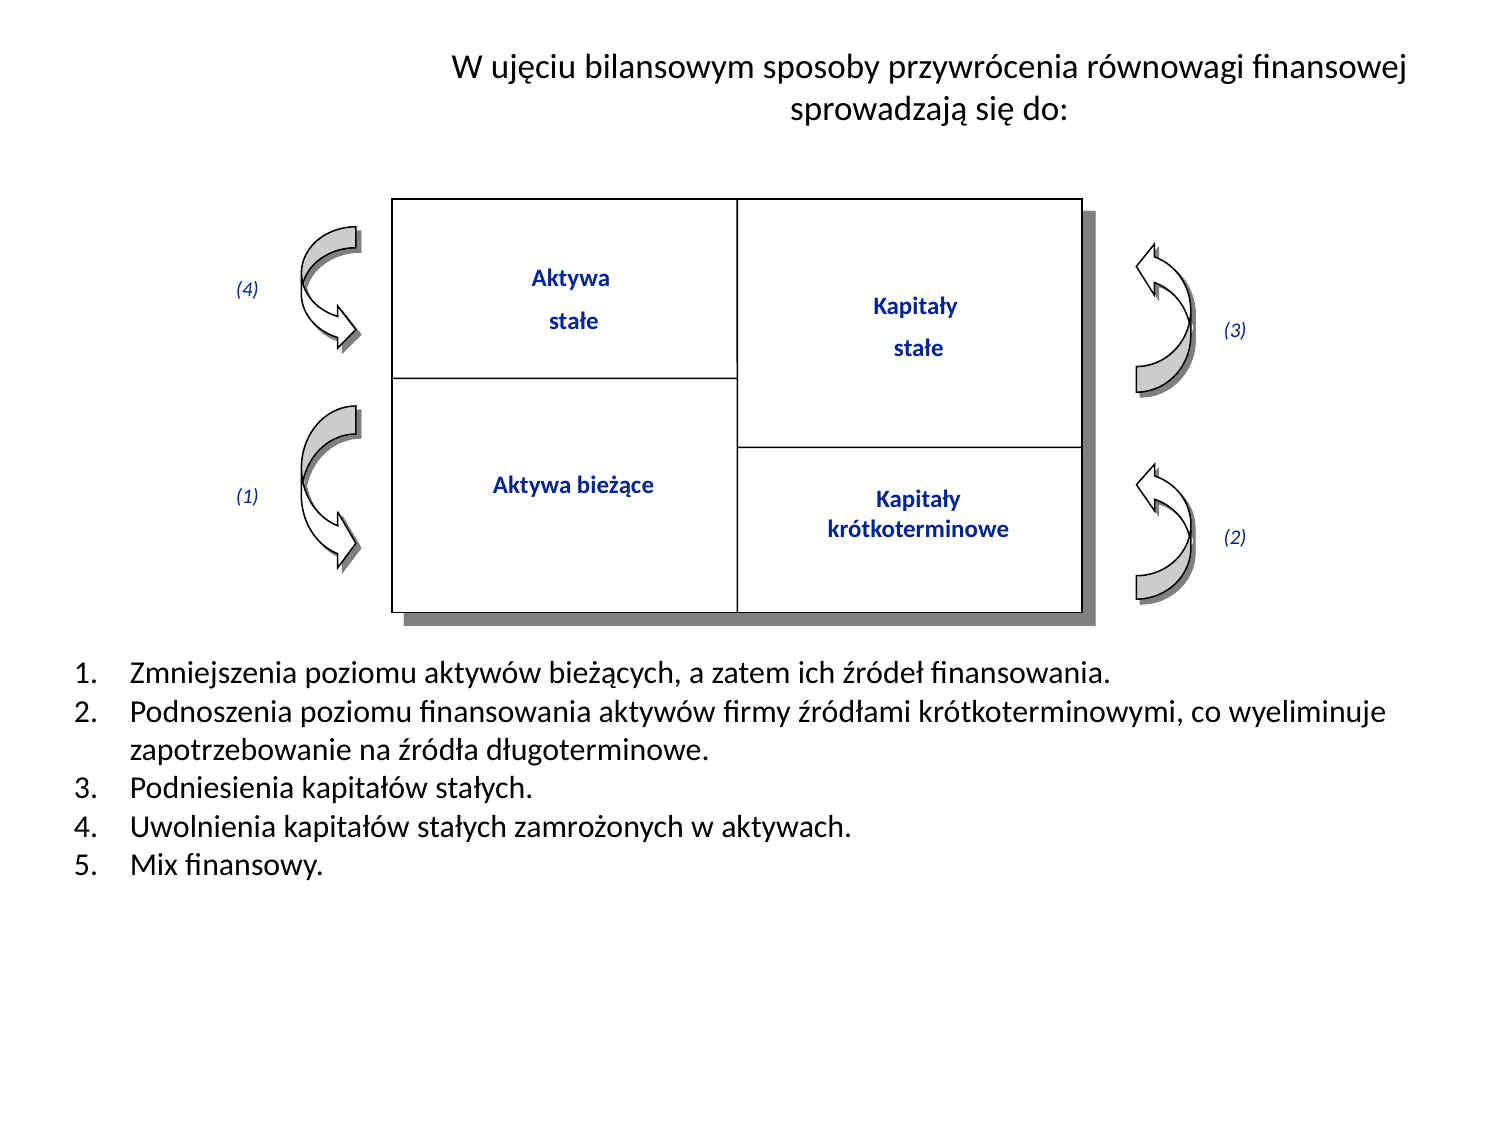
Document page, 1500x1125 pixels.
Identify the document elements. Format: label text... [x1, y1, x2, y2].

list Zmniejszenia poziomu aktywów bieżących, a zatem ich źródeł finansowania. Podnoszenia poziomu finansowania aktywów firmy źródłami krótkoterminowymi, co wyeliminuje zapotrzebowanie na źródła długoterminowe. Podniesienia kapitałów stałych. Uwolnienia kapitałów stałych zamrożonych w aktywach. Mix finansowy. [58, 644, 1500, 891]
title W ujęciu bilansowym sposoby przywrócenia równowagi finansowej sprowadzają się do: [410, 35, 1450, 136]
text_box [210, 198, 1282, 613]
